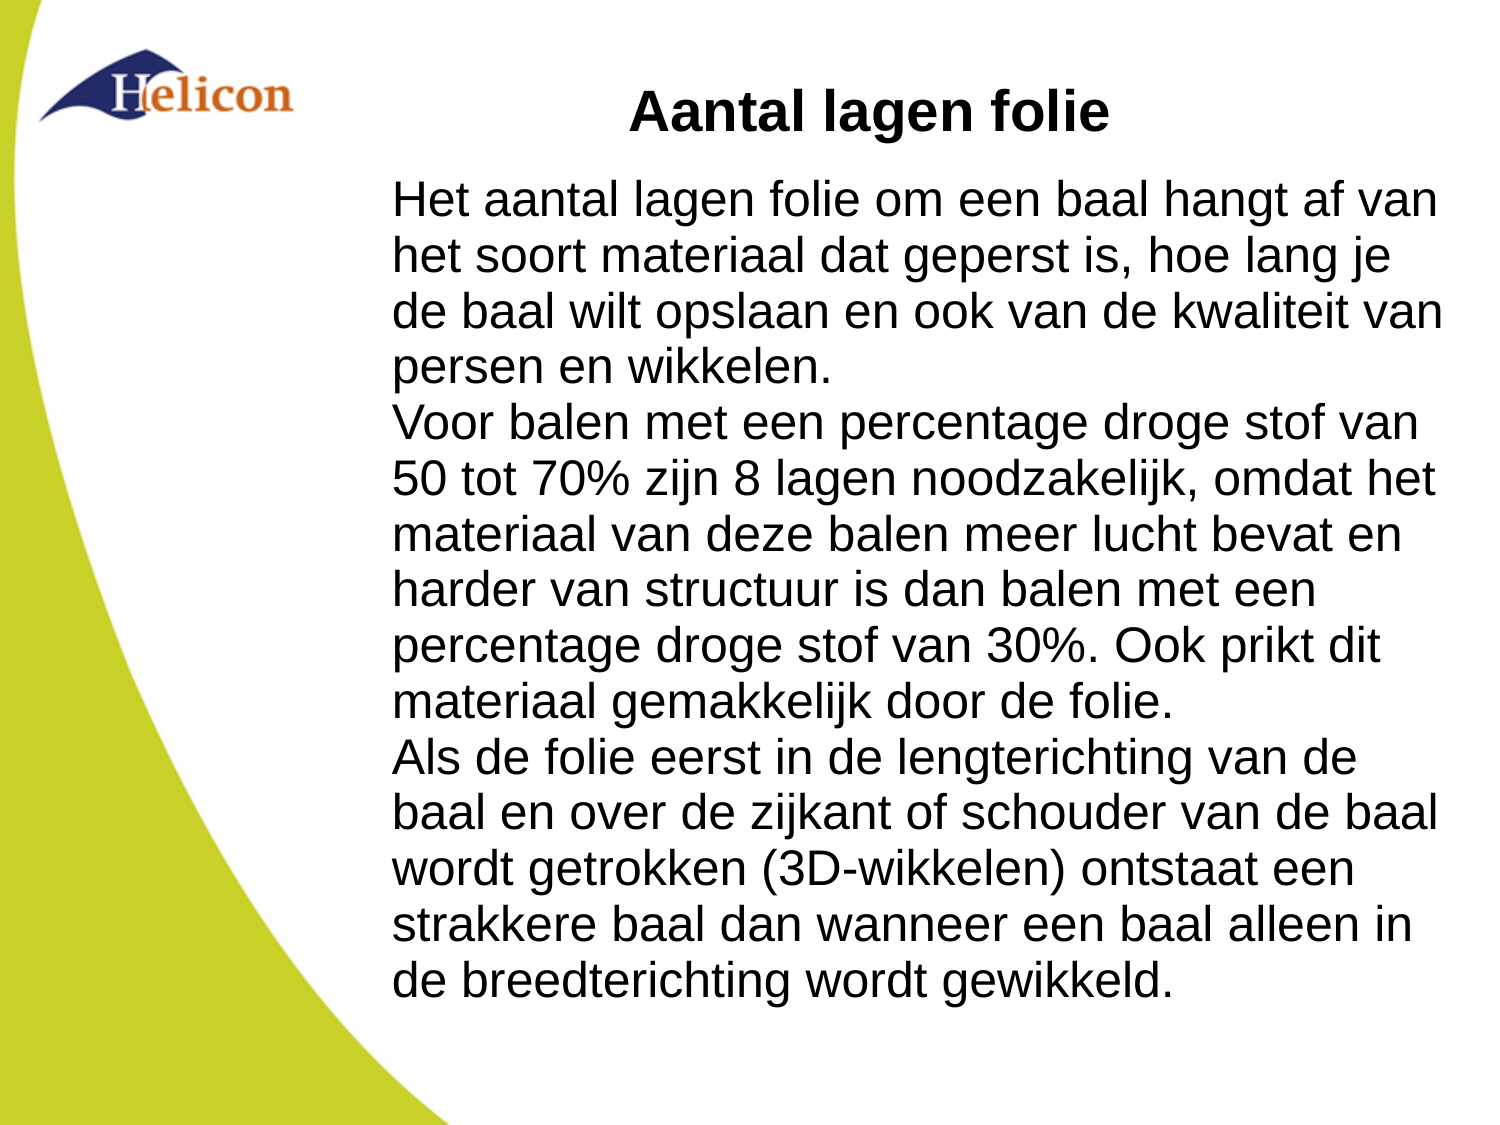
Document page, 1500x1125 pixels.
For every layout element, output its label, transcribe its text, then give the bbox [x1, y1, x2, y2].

picture [0, 0, 1500, 1125]
table_header Het aantal lagen folie om een baal hangt af van het soort materiaal dat geperst is, hoe lang je de baal wilt opslaan en ook van de kwaliteit van persen en wikkelen. Voor balen met een percentage droge stof van 50 tot 70% zijn 8 lagen noodzakelijk, omdat het materiaal van deze balen meer lucht bevat en harder van structuur is dan balen met een percentage droge stof van 30%. Ook prikt dit materiaal gemakkelijk door de folie. Als de folie eerst in de lengterichting van de baal en over de zijkant of schouder van de baal wordt getrokken (3D-wikkelen) ontstaat een strakkere baal dan wanneer een baal alleen in de breedterichting wordt gewikkeld. [384, 147, 1459, 1012]
title Aantal lagen folie [324, 54, 1415, 161]
